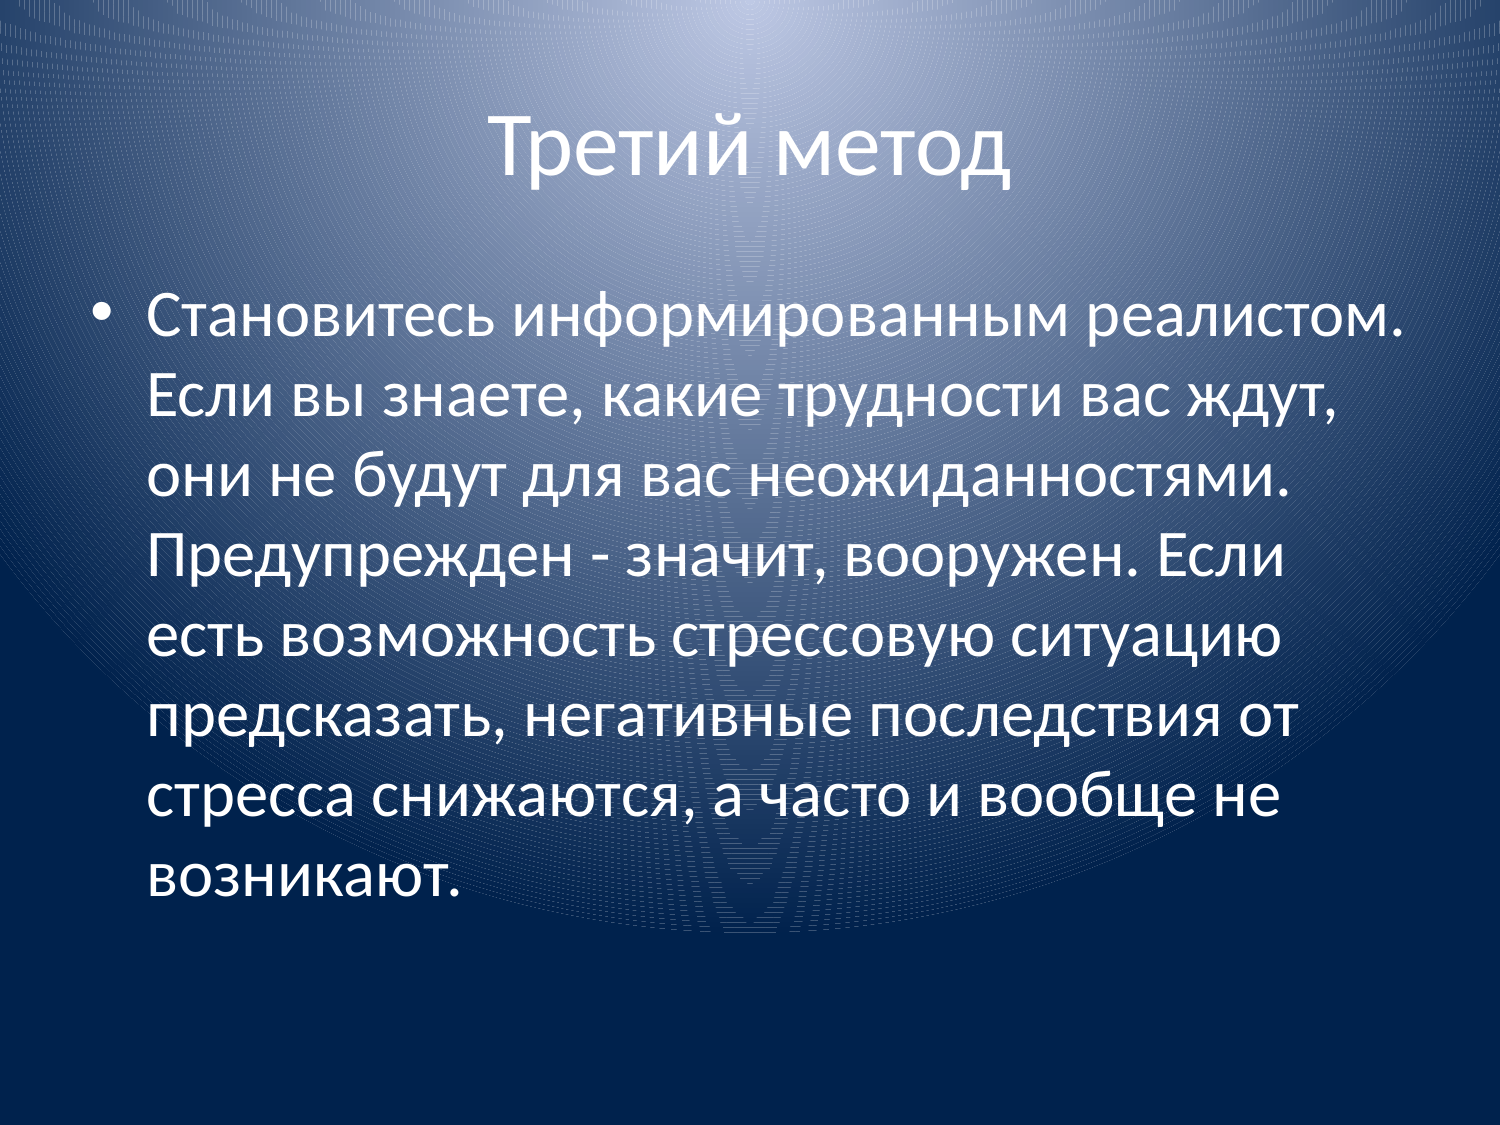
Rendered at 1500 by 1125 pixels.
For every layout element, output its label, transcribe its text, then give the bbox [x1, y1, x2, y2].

list Становитесь информированным реалистом. Если вы знаете, какие трудности вас ждут, они не будут для вас неожиданностями. Предупрежден - значит, вооружен. Если есть возможность стрессовую ситуацию предсказать, негативные последствия от стресса снижаются, а часто и вообще не возникают. [75, 262, 1425, 1005]
title Третий метод [75, 45, 1425, 233]
